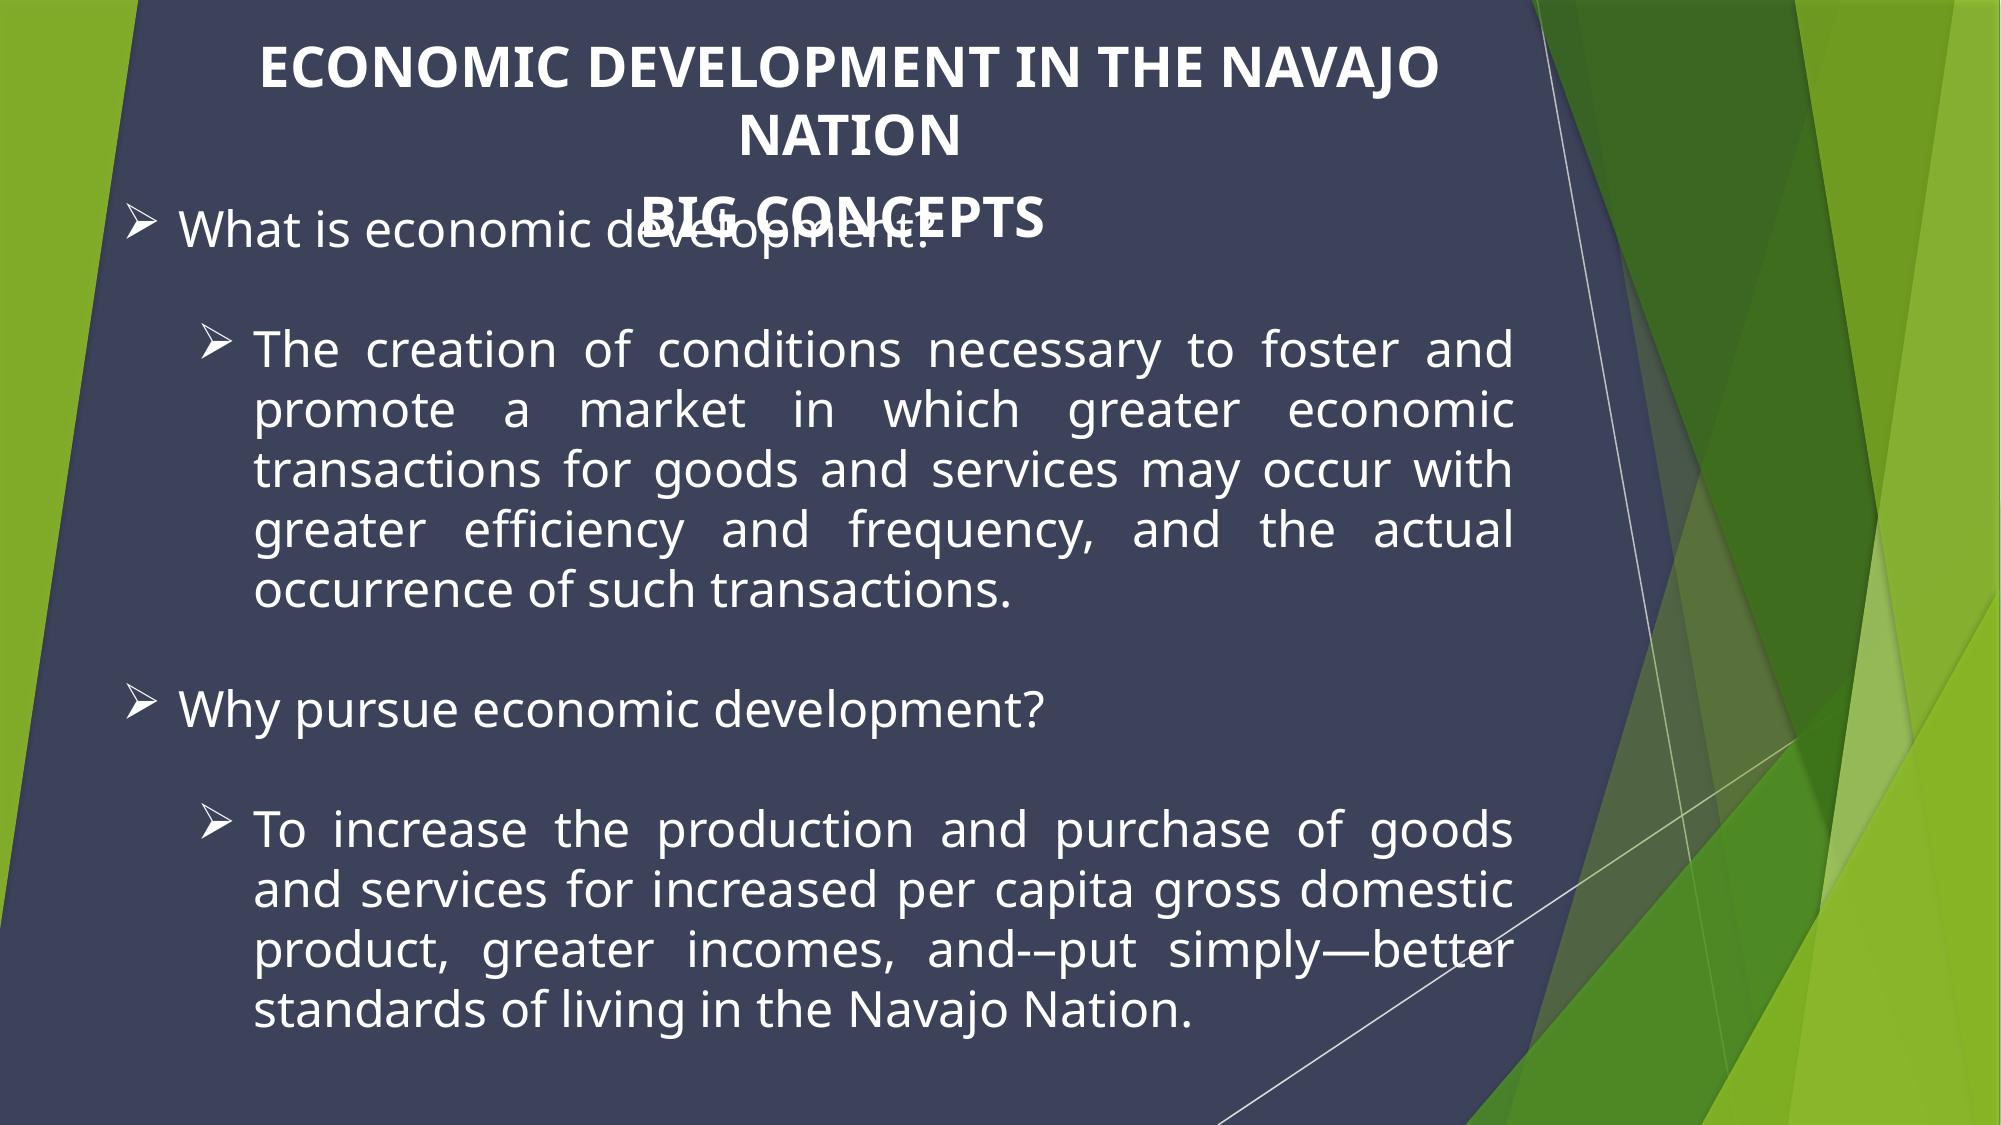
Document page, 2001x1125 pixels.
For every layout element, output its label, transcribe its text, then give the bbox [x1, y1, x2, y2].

text_box Economic Development in the Navajo Nation Big Concepts [233, 24, 1466, 190]
text_box What is economic development? The creation of conditions necessary to foster and promote a market in which greater economic transactions for goods and services may occur with greater efficiency and frequency, and the actual occurrence of such transactions. Why pursue economic development? To increase the production and purchase of goods and services for increased per capita gross domestic product, greater incomes, and-–put simply—better standards of living in the Navajo Nation. [107, 190, 1531, 1046]
